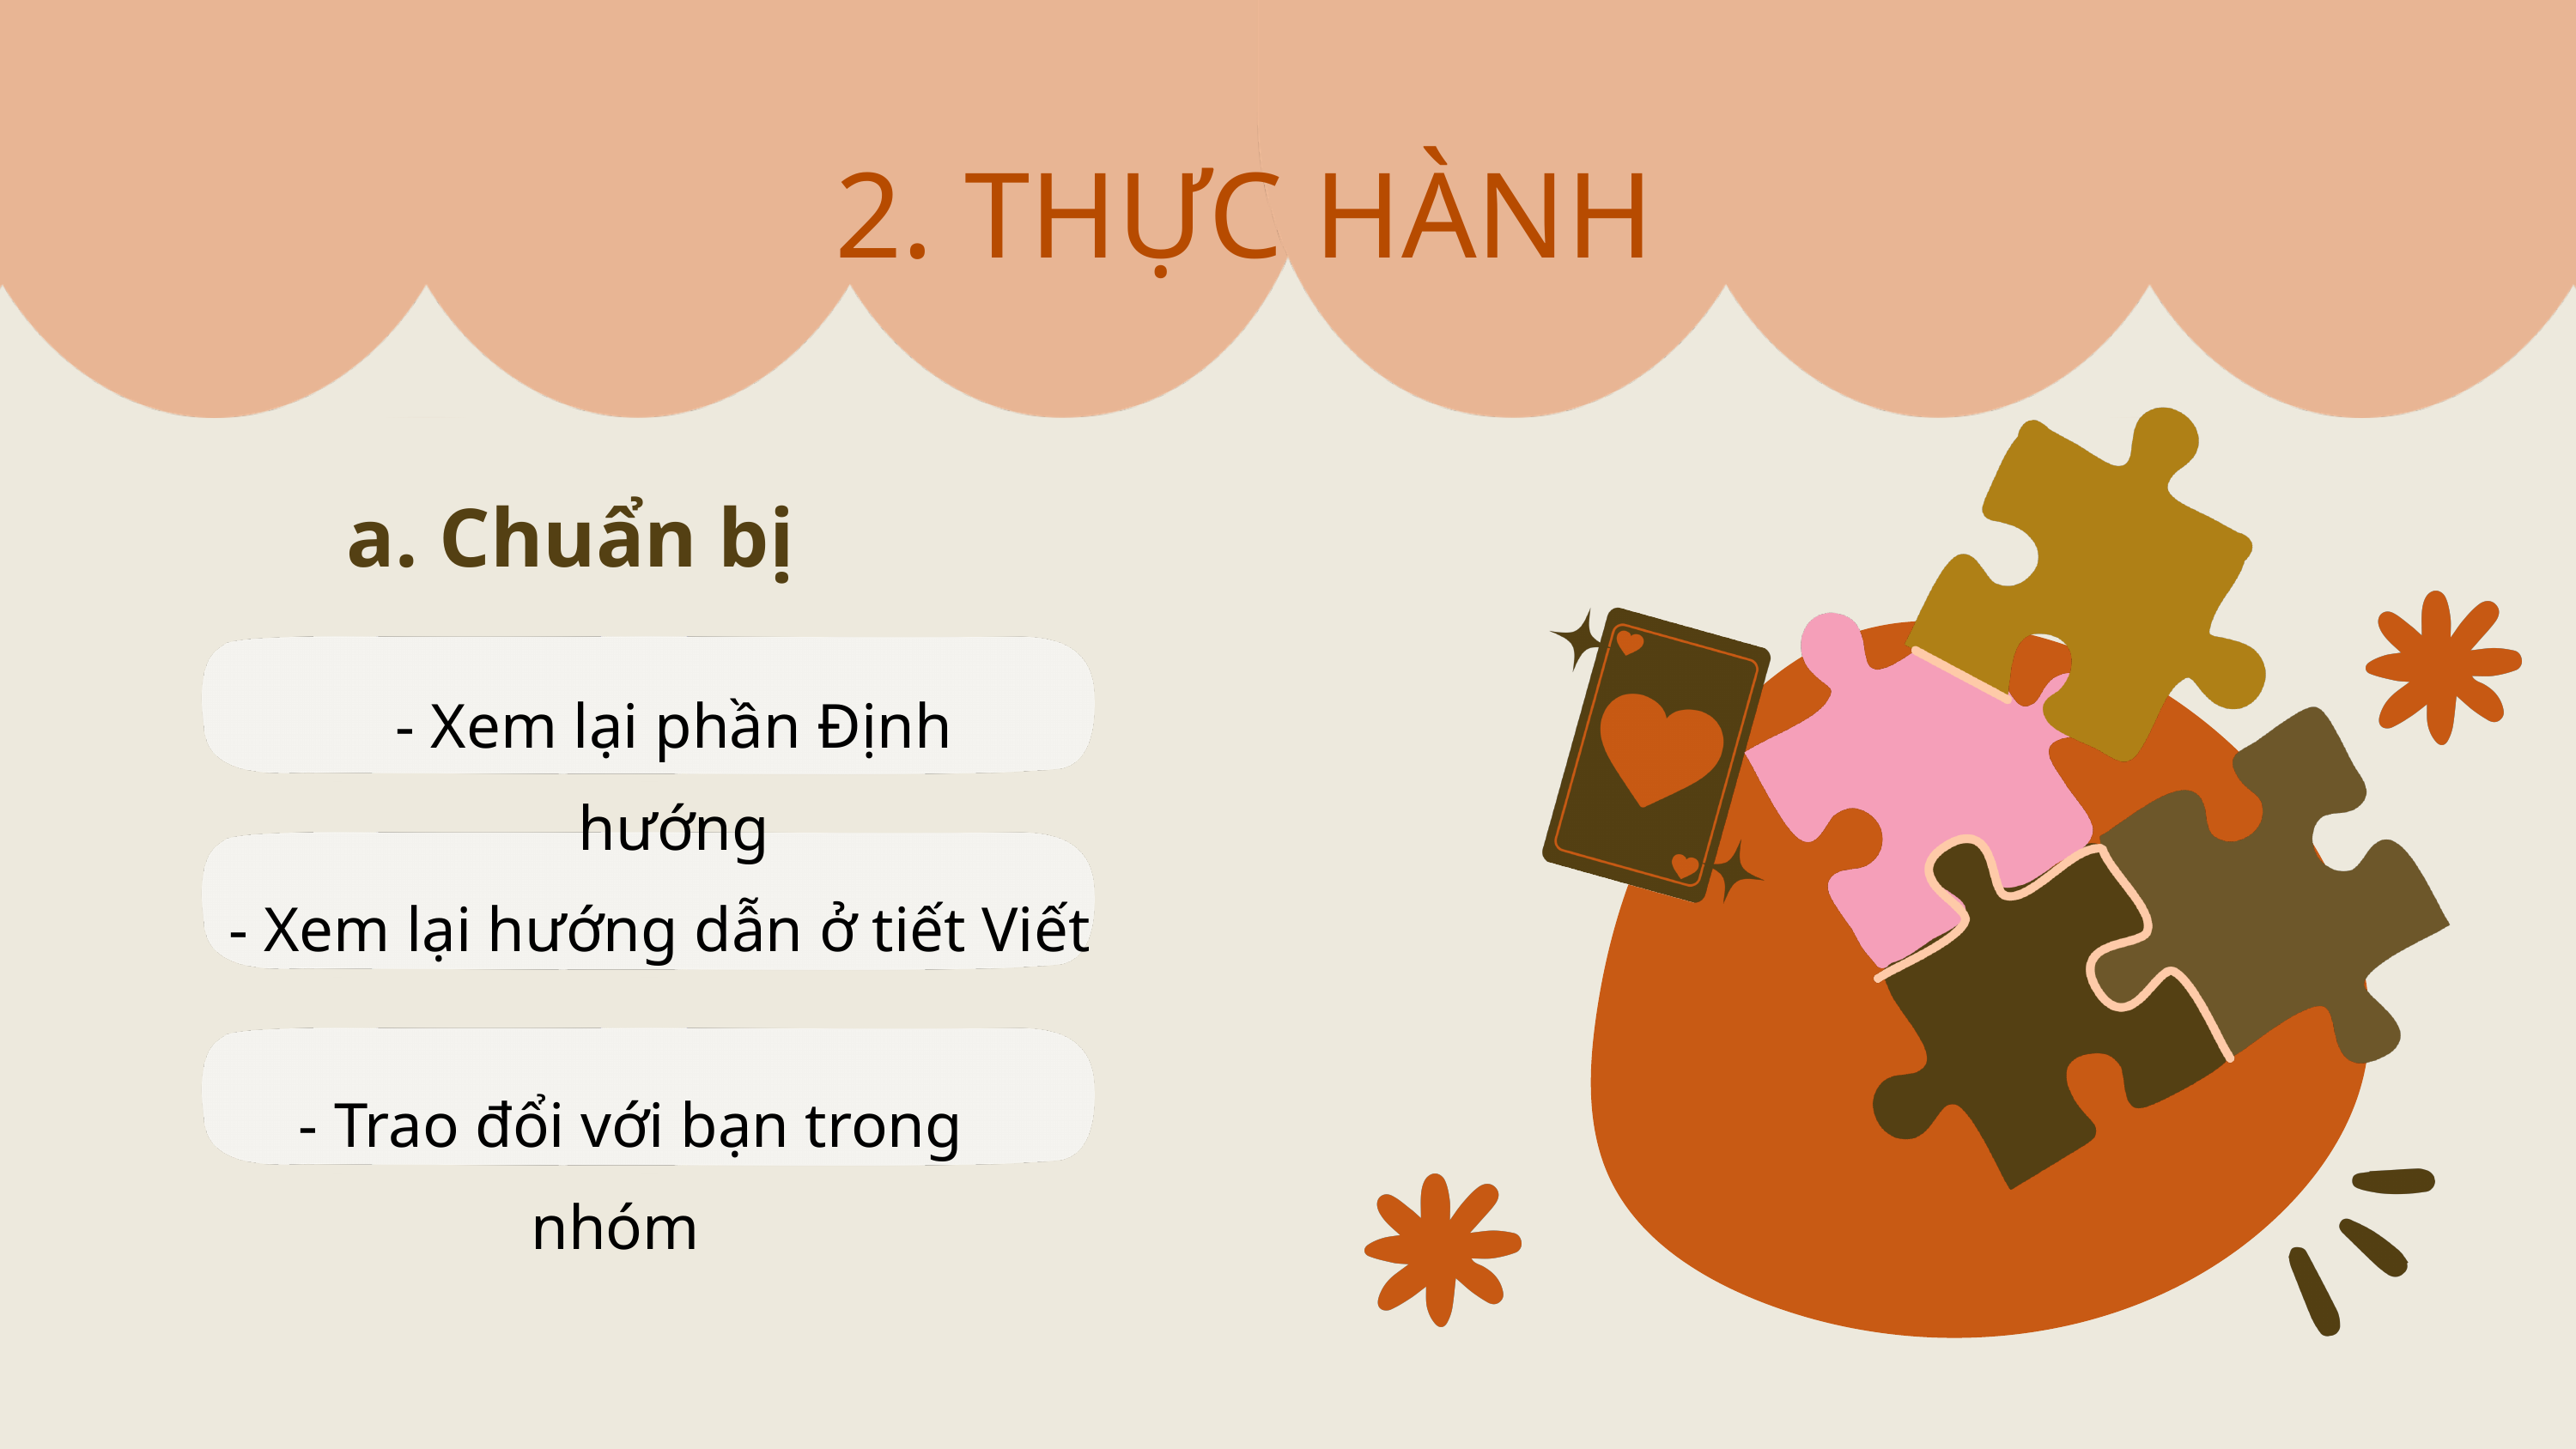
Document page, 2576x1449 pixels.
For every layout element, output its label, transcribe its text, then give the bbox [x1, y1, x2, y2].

text_box a. Chuẩn bị [276, 486, 886, 584]
text_box - Trao đổi với bạn trong nhóm [237, 1179, 1024, 1262]
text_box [0, 0, 2576, 418]
picture [1490, 415, 2523, 1341]
picture [194, 1028, 1096, 1173]
text_box [1590, 895, 2282, 1338]
picture [194, 832, 1096, 978]
picture [194, 636, 1096, 783]
text_box - Xem lại phần Định hướng [324, 788, 1024, 830]
picture [1364, 1173, 1522, 1327]
